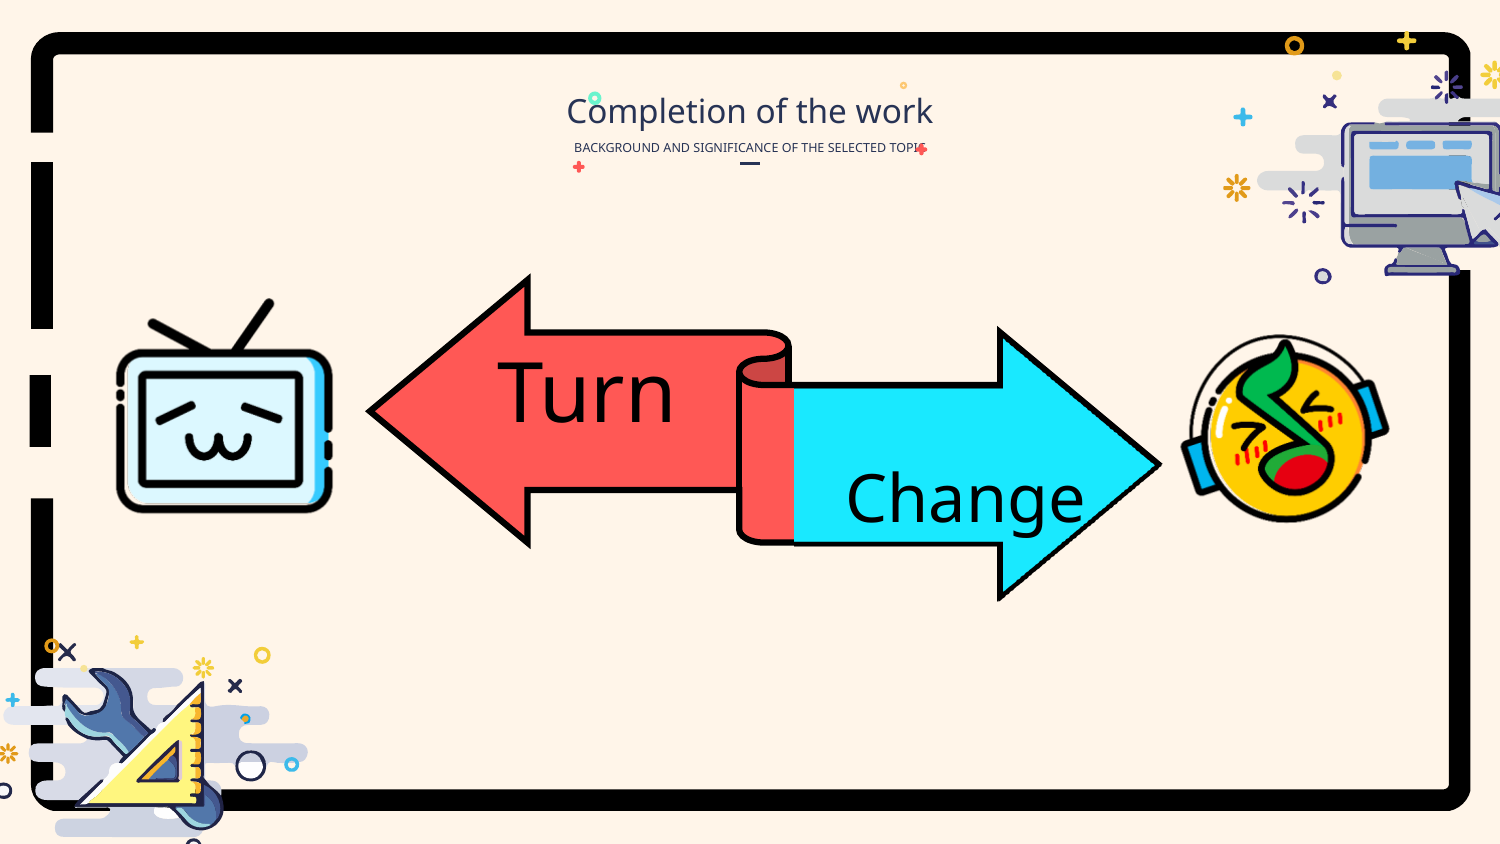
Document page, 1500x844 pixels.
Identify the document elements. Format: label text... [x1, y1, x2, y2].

text_box [572, 160, 585, 173]
text_box [915, 143, 928, 156]
picture [1101, 275, 1441, 615]
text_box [437, 275, 1101, 602]
text_box [899, 81, 908, 90]
text_box [588, 91, 602, 106]
text_box Completion of the work [551, 82, 949, 138]
picture [30, 241, 438, 649]
text_box BACKGROUND AND SIGNIFICANCE OF THE SELECTED TOPIC [559, 132, 941, 163]
